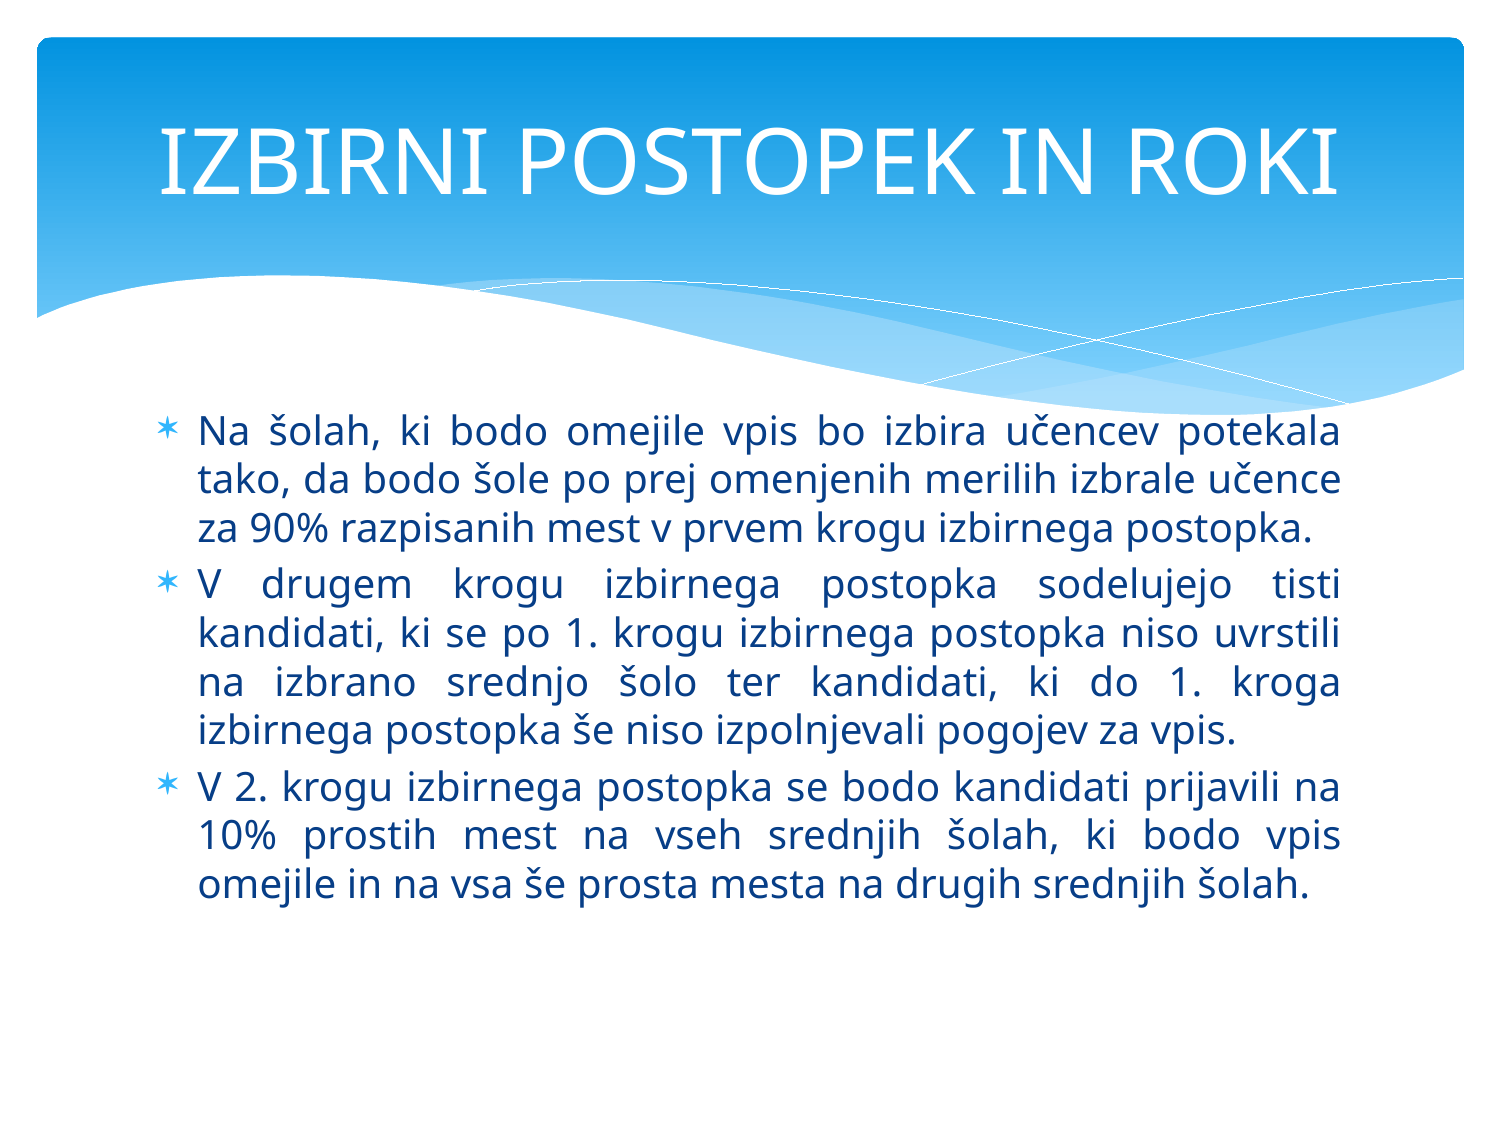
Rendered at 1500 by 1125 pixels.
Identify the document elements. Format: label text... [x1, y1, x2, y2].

title IZBIRNI POSTOPEK IN ROKI [75, 55, 1425, 261]
list Na šolah, ki bodo omejile vpis bo izbira učencev potekala tako, da bodo šole po prej omenjenih merilih izbrale učence za 90% razpisanih mest v prvem krogu izbirnega postopka. V drugem krogu izbirnega postopka sodelujejo tisti kandidati, ki se po 1. krogu izbirnega postopka niso uvrstili na izbrano srednjo šolo ter kandidati, ki do 1. kroga izbirnega postopka še niso izpolnjevali pogojev za vpis. V 2. krogu izbirnega postopka se bodo kandidati prijavili na 10% prostih mest na vseh srednjih šolah, ki bodo vpis omejile in na vsa še prosta mesta na drugih srednjih šolah. [142, 397, 1359, 1047]
